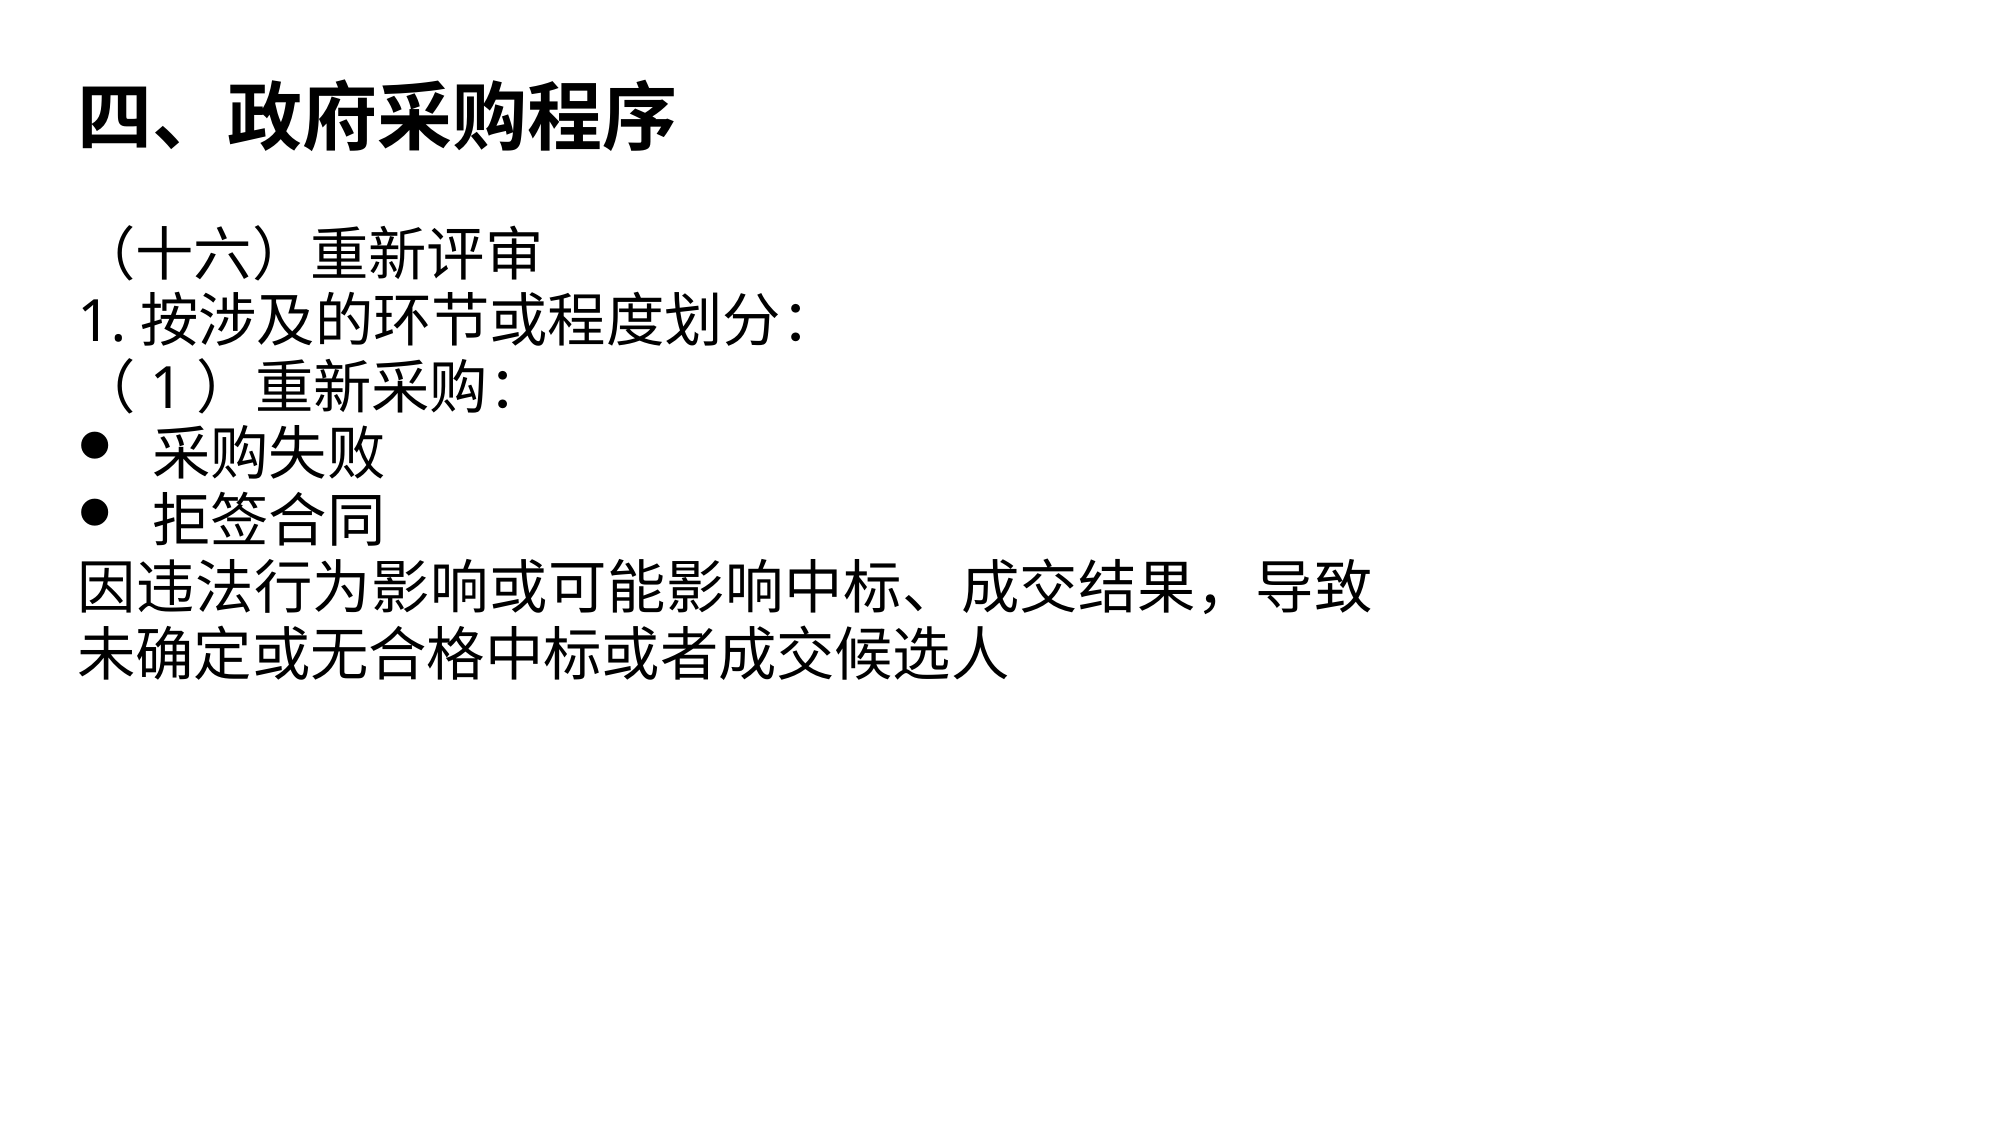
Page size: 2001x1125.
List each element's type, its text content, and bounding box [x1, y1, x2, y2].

list （十六）重新评审 1.按涉及的环节或程度划分： （1）重新采购： 采购失败 拒签合同 因违法行为影响或可能影响中标、成交结果，导致未确定或无合格中标或者成交候选人 [62, 212, 1388, 955]
text_box 四、政府采购程序 [62, 62, 1324, 228]
